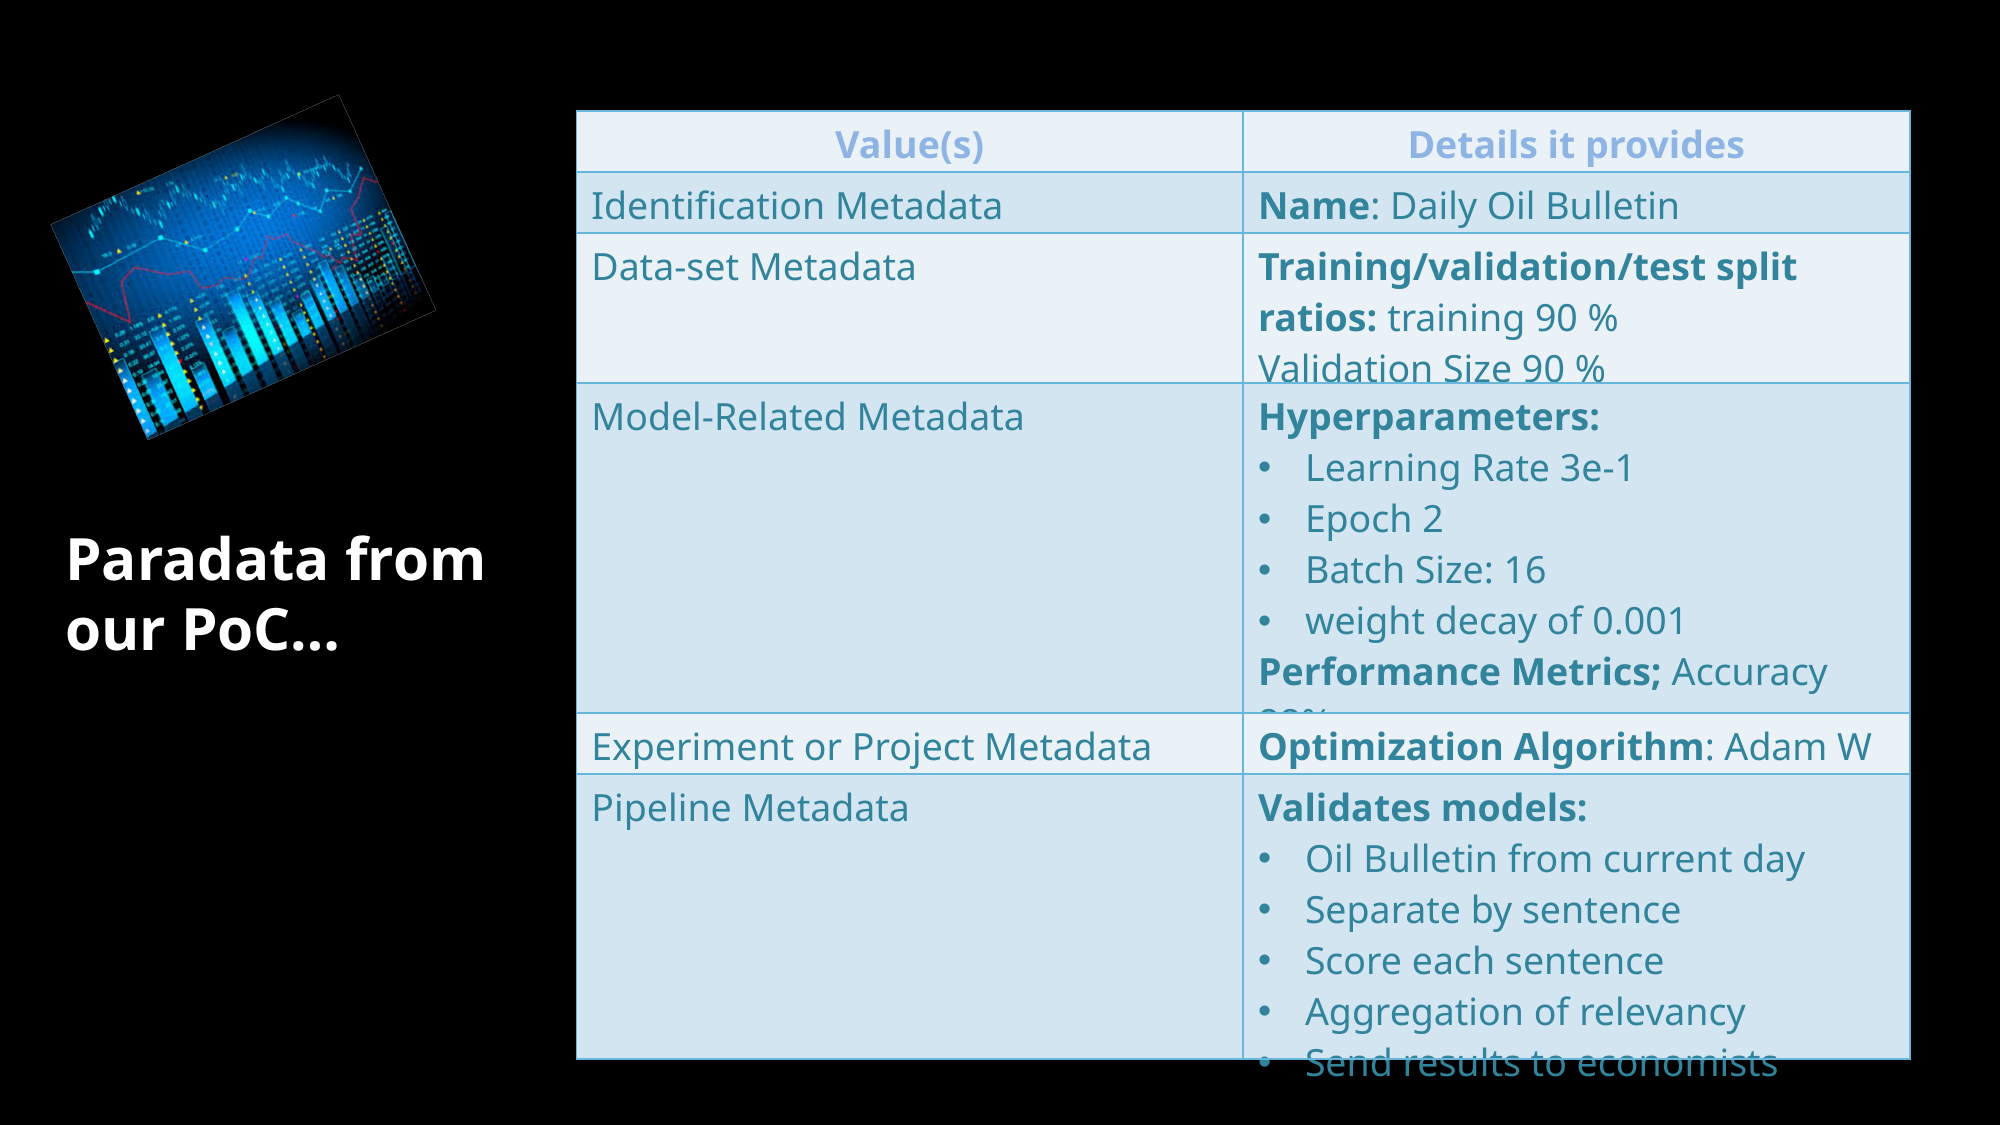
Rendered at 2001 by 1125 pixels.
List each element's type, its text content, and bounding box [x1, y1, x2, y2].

picture [152, 329, 162, 339]
table_cell Identification Metadata [577, 173, 1242, 232]
text_box Paradata from our PoC… [50, 514, 526, 670]
table_header Value(s) [577, 112, 1242, 171]
picture [151, 354, 159, 361]
table_cell Name: Daily Oil Bulletin [1244, 173, 1909, 232]
picture [226, 329, 235, 341]
picture [329, 295, 341, 313]
picture [149, 378, 158, 395]
table_cell Optimization Algorithm: Adam W [1244, 714, 1909, 773]
table_cell Hyperparameters: Learning Rate 3e-1 Epoch 2 Batch Size: 16 weight decay of 0.001 Performance Metrics; Accuracy 88% [1244, 384, 1909, 712]
table_cell Validates models: Oil Bulletin from current day Separate by sentence Score each sentence Aggregation of relevancy Send results to economists [1244, 775, 1909, 1058]
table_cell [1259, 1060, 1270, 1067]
table_cell Experiment or Project Metadata [577, 714, 1242, 773]
picture [358, 280, 370, 288]
table_cell Training/validation/test split ratios: training 90 % Validation Size 90 % [1244, 234, 1909, 382]
picture [345, 279, 355, 305]
picture [145, 427, 151, 434]
picture [401, 247, 406, 256]
picture [52, 95, 435, 439]
table_cell Data-set Metadata [577, 234, 1242, 382]
picture [222, 338, 227, 347]
picture [322, 263, 331, 281]
picture [146, 346, 156, 354]
table_cell Pipeline Metadata [577, 775, 1242, 1058]
table_header Details it provides [1244, 112, 1909, 171]
table_cell Model-Related Metadata [577, 384, 1242, 712]
